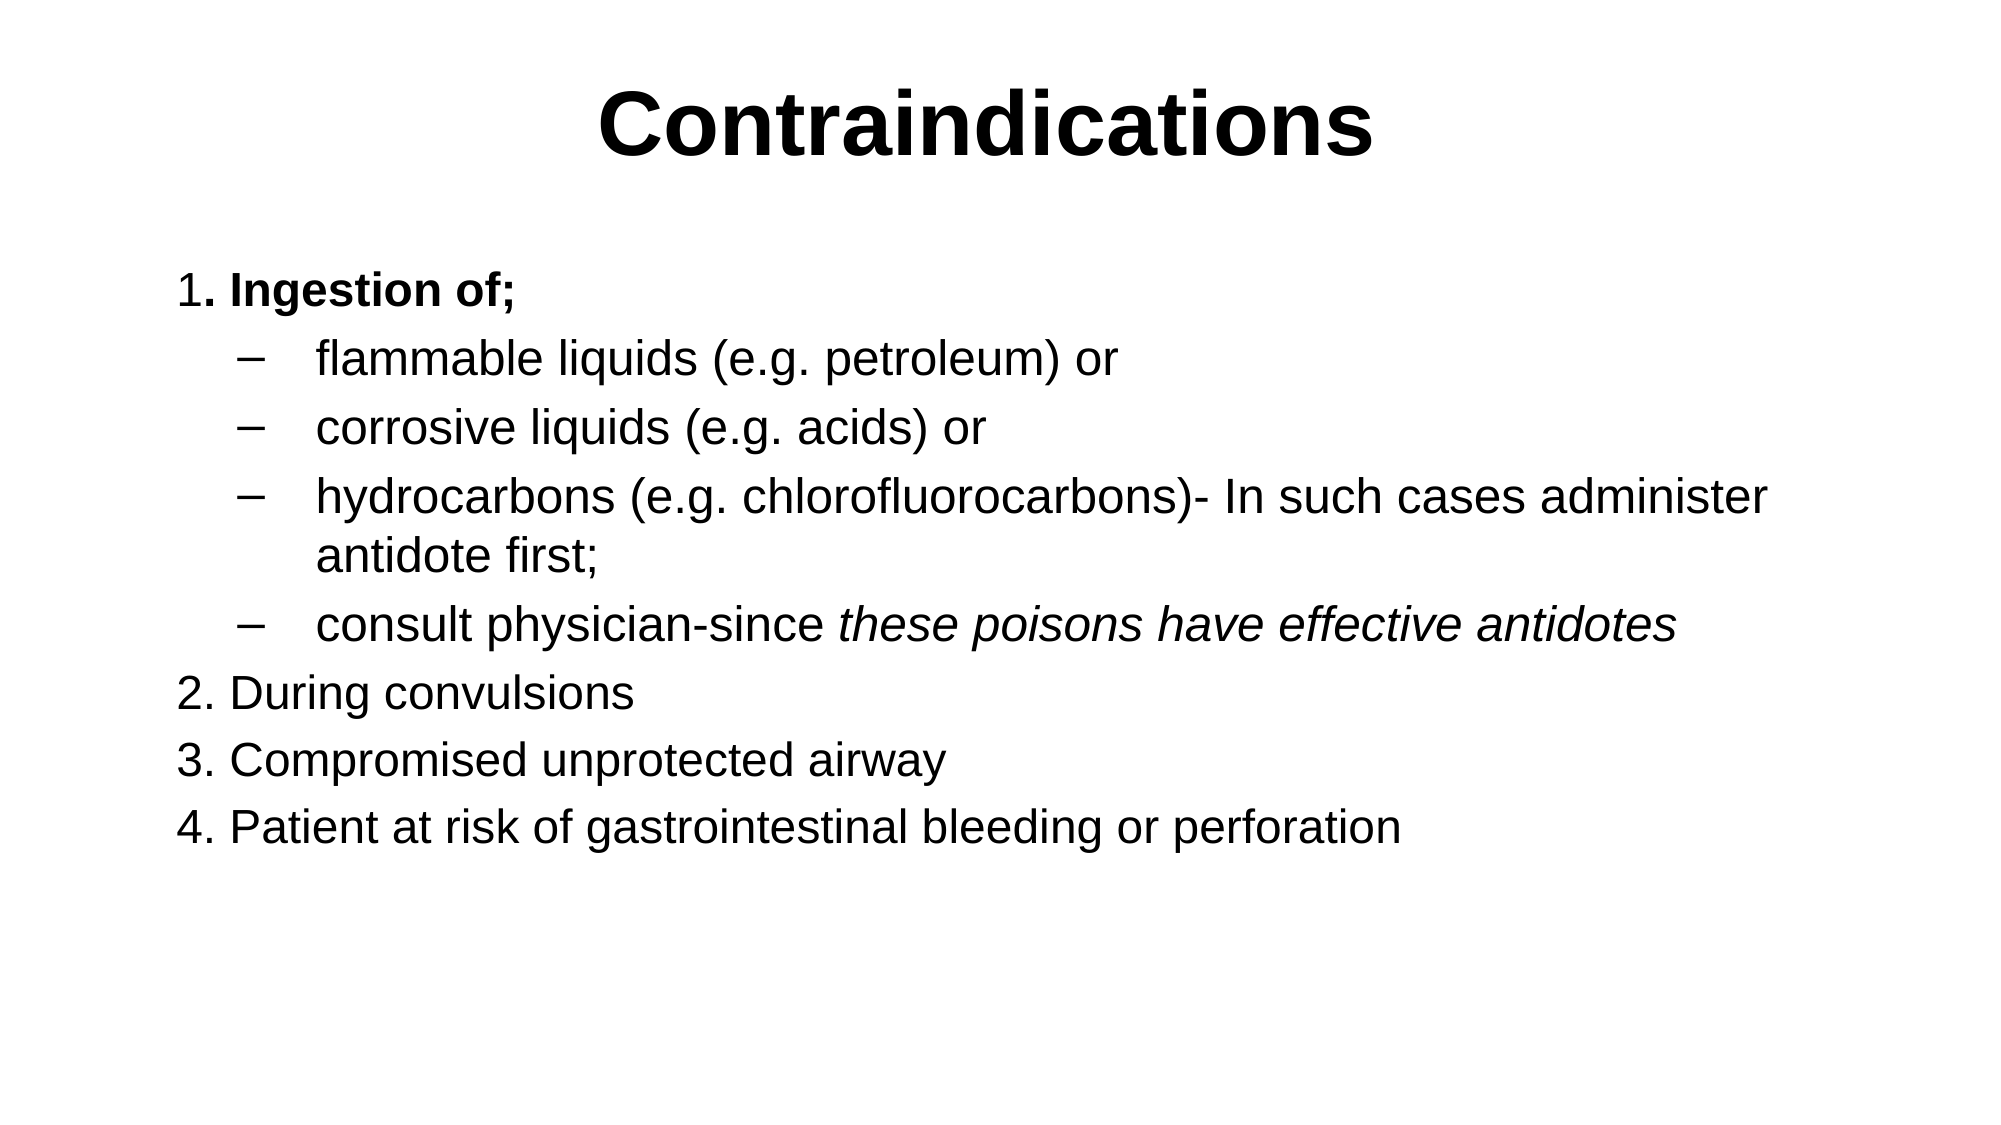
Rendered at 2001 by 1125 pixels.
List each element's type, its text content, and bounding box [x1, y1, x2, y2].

title Contraindications [324, 25, 1675, 213]
list 1. Ingestion of; flammable liquids (e.g. petroleum) or corrosive liquids (e.g. acids) or hydrocarbons (e.g. chlorofluorocarbons)- In such cases administer antidote first; consult physician-since these poisons have effective antidotes 2. During convulsions 3. Compromised unprotected airway 4. Patient at risk of gastrointestinal bleeding or perforation [161, 250, 1827, 1001]
